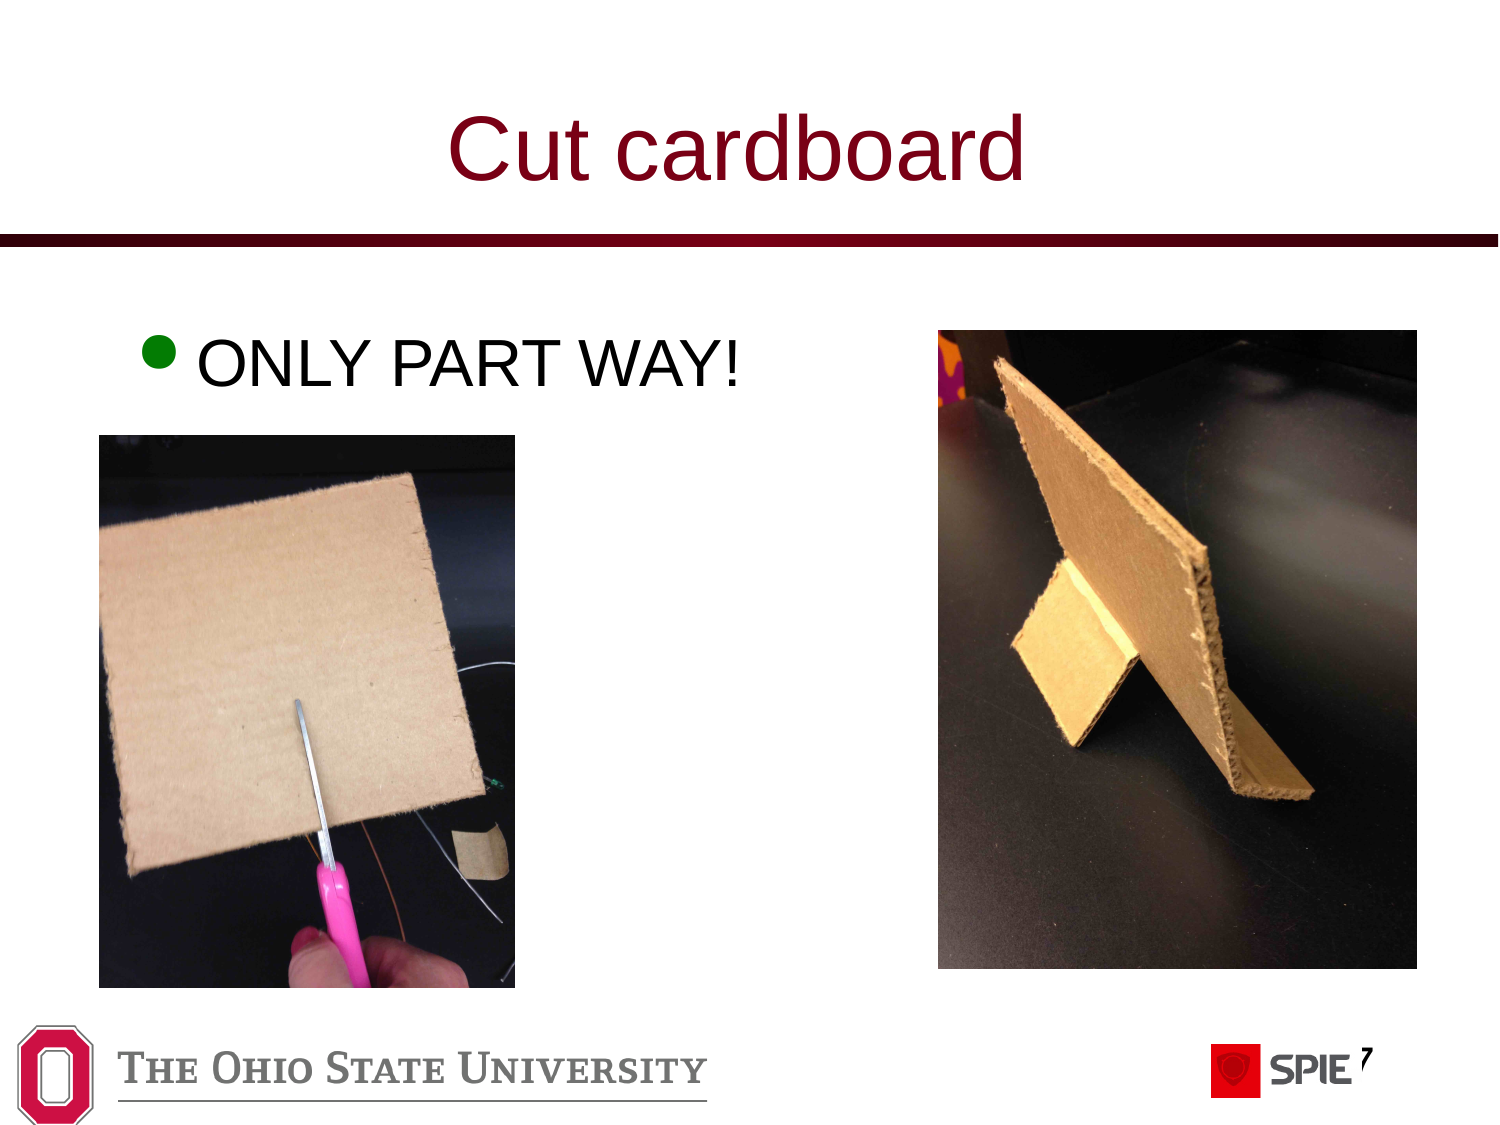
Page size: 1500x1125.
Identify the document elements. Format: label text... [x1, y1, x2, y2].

picture [938, 330, 1418, 969]
list ONLY PART WAY! [124, 311, 886, 988]
picture [99, 434, 515, 988]
picture [1211, 1044, 1362, 1098]
title Cut cardboard [99, 49, 1376, 238]
